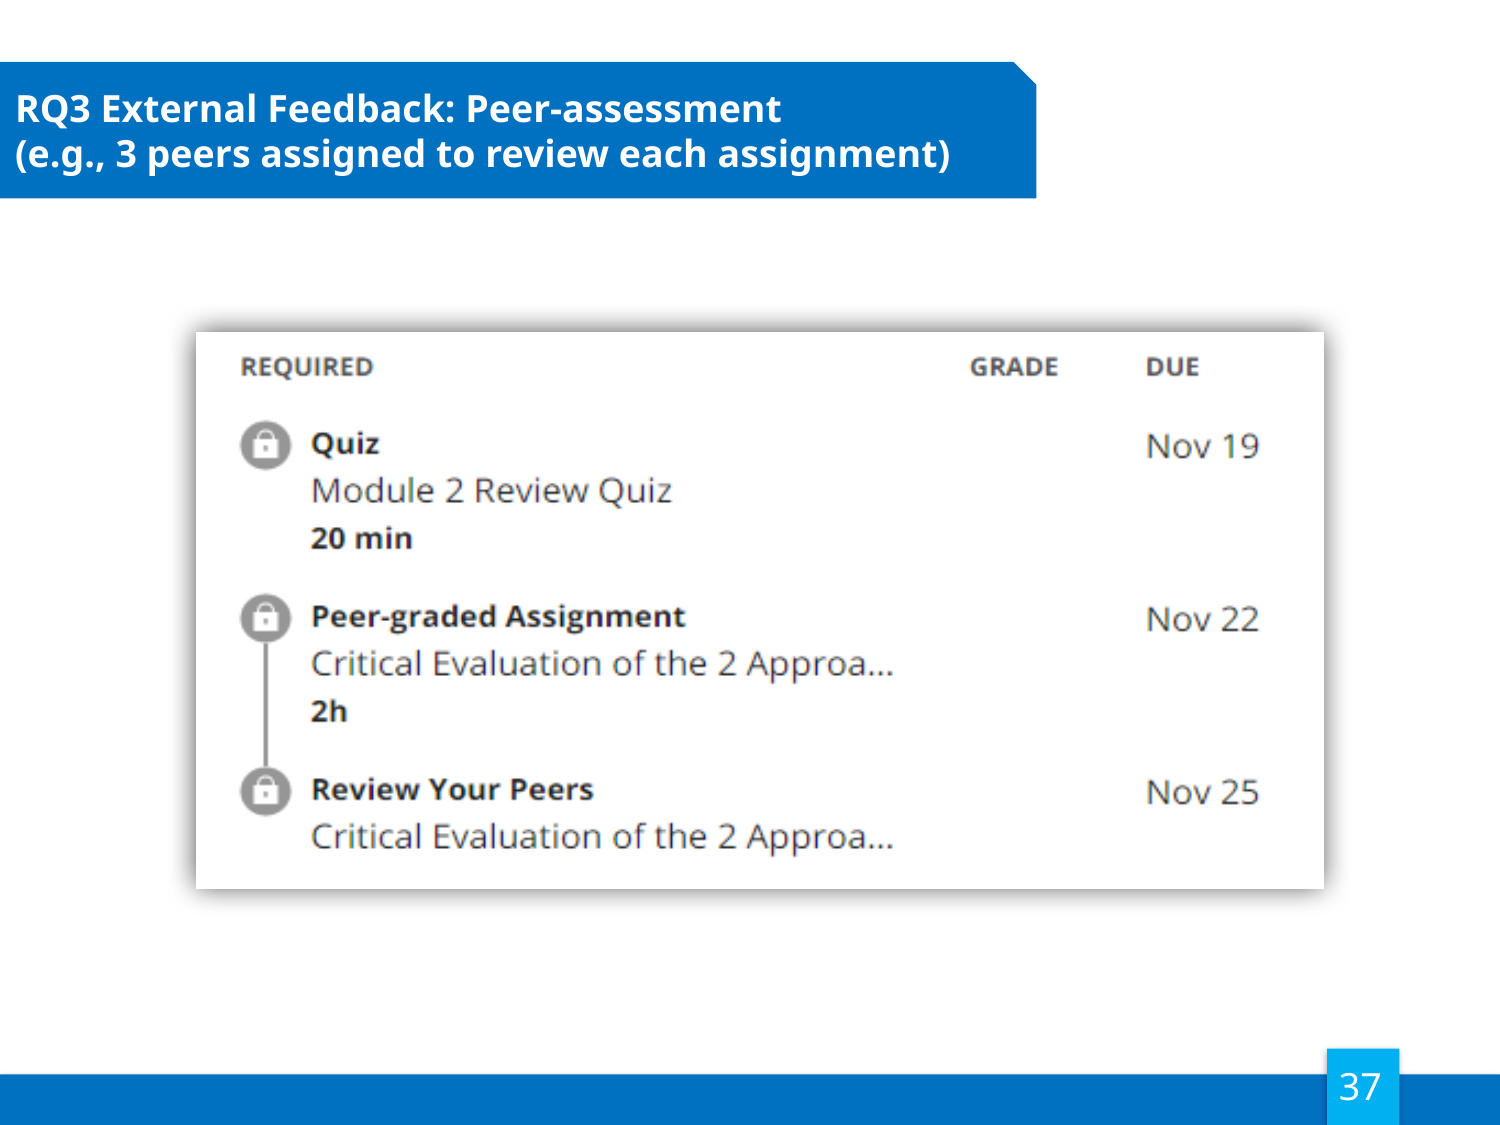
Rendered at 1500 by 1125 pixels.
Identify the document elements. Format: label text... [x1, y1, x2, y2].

slide_number 37 [1059, 1058, 1397, 1119]
text_box RQ3 External Feedback: Peer-assessment (e.g., 3 peers assigned to review each assignment) [0, 77, 1103, 183]
picture [196, 332, 1324, 889]
